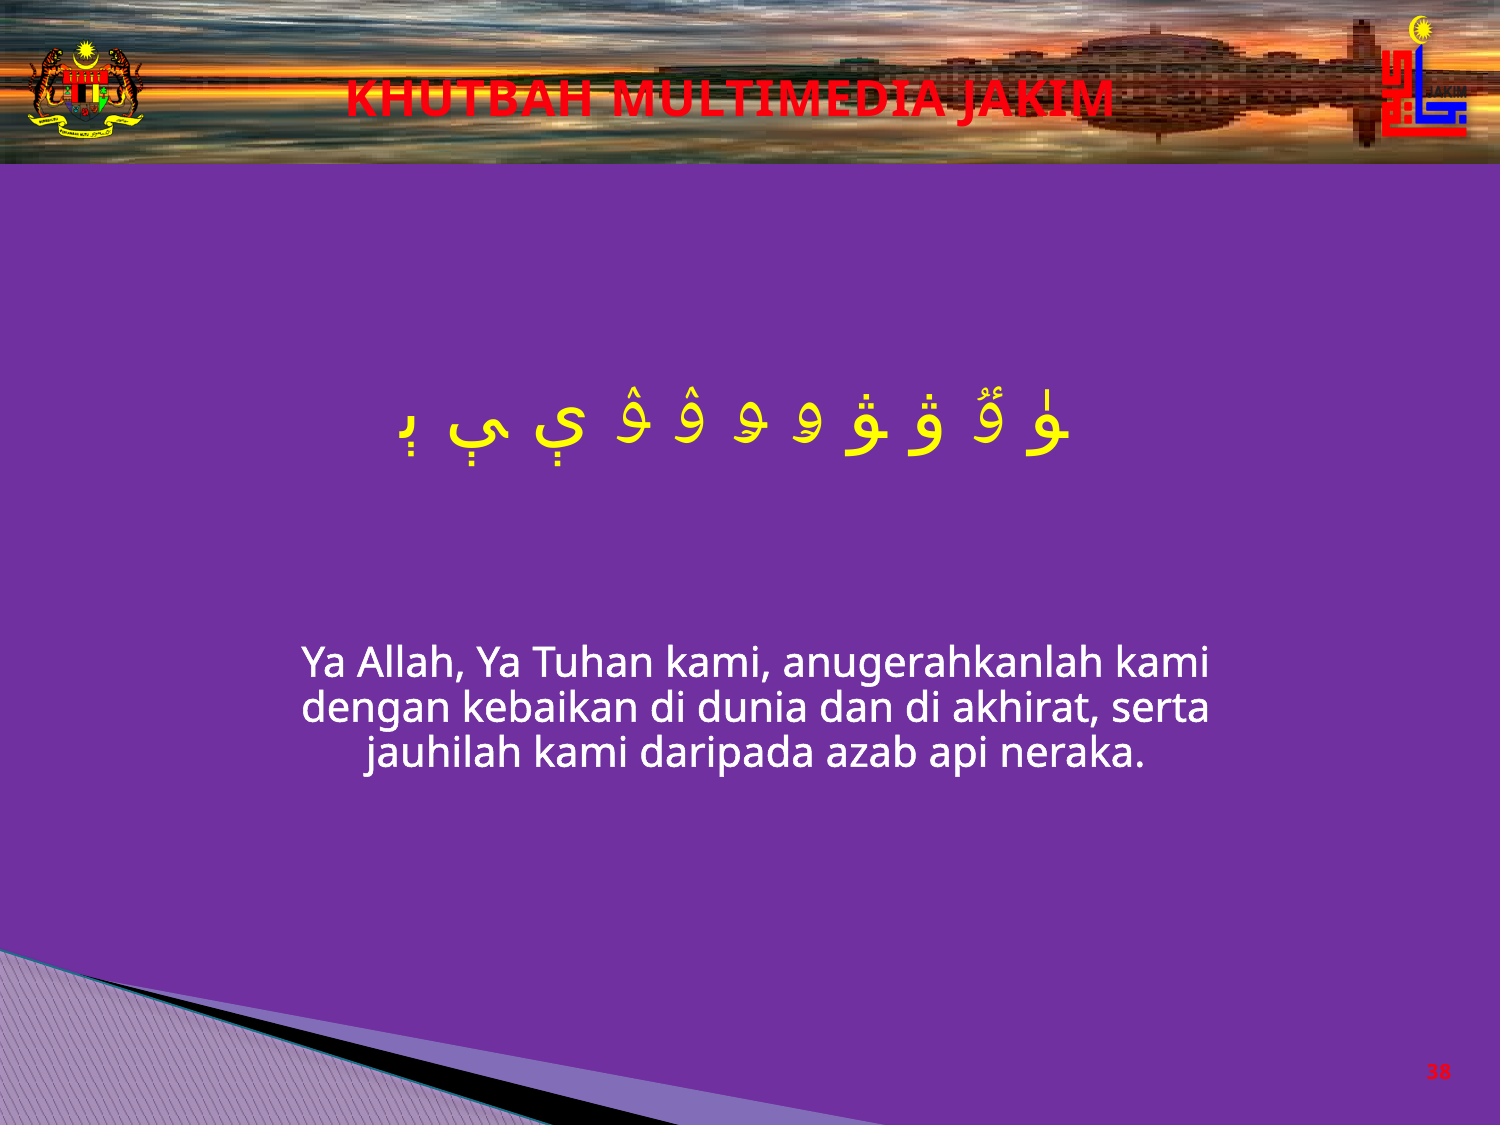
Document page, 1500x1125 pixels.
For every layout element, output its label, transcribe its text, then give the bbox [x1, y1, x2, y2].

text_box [0, 0, 1500, 165]
text_box Ya Allah, Ya Tuhan kami, anugerahkanlah kami dengan kebaikan di dunia dan di akhirat, serta jauhilah kami daripada azab api neraka. [230, 633, 1282, 784]
slide_number 38 [1341, 1034, 1466, 1094]
text_box ﯜ ﯝ ﯞ ﯟ ﯠ ﯡ ﯢ ﯣ ﯤ ﯥ ﯦ [206, 356, 1288, 462]
